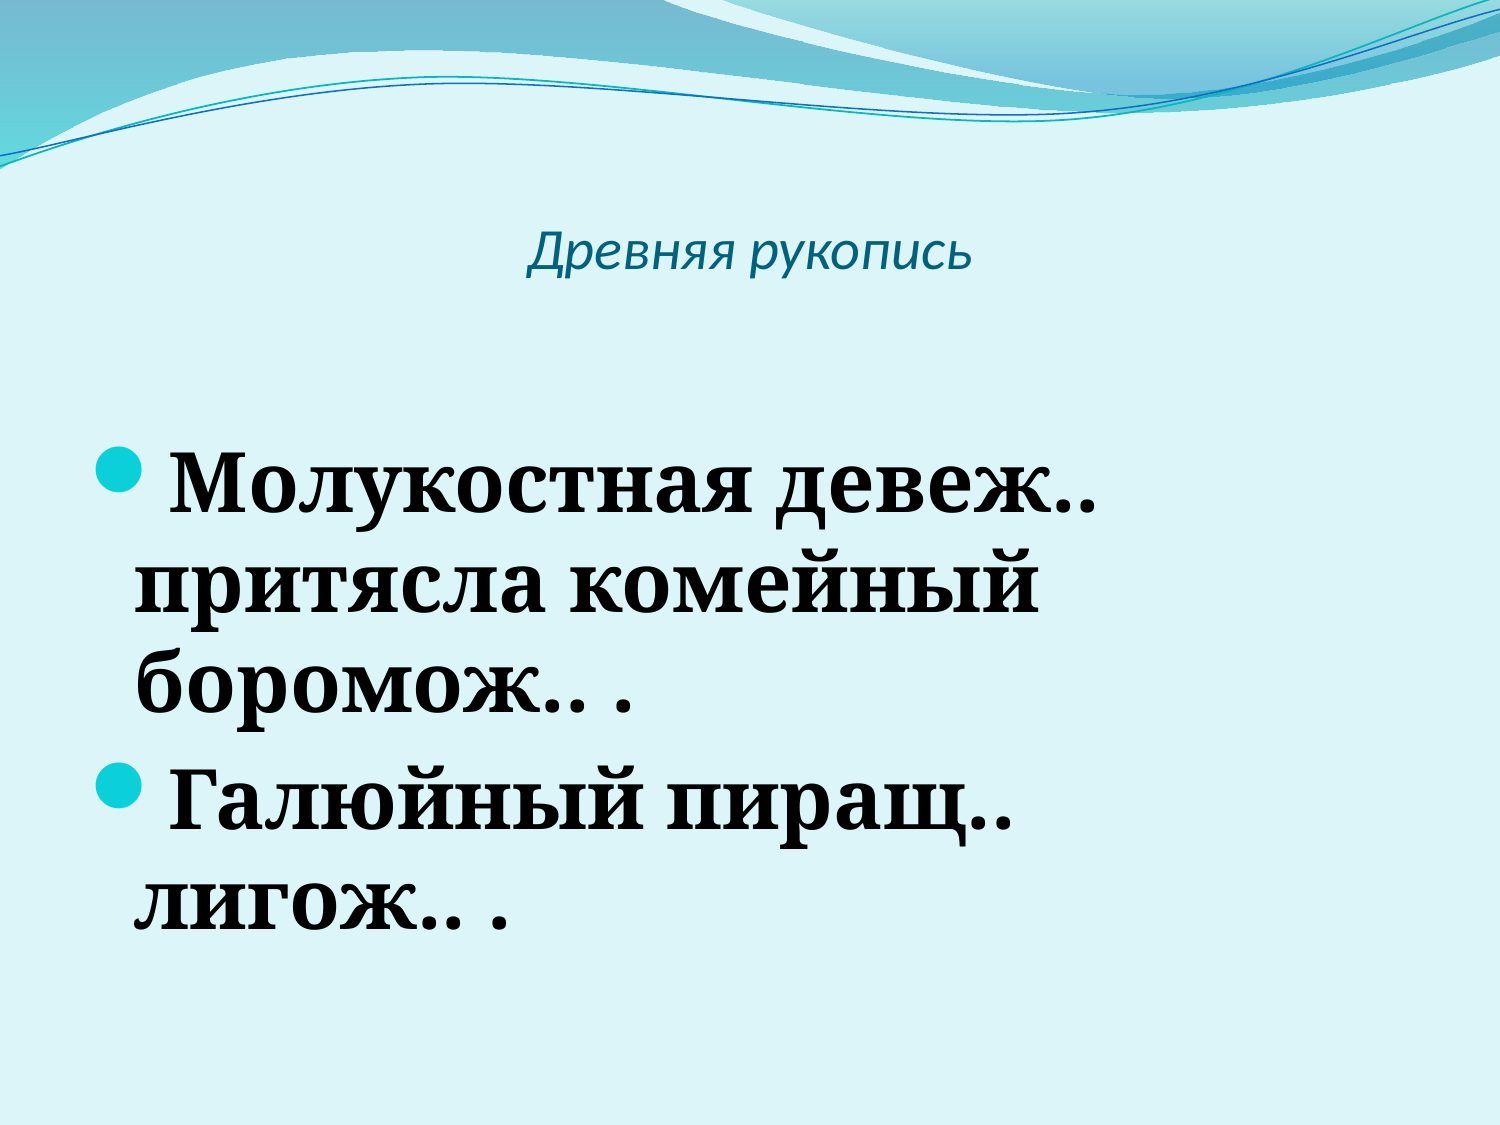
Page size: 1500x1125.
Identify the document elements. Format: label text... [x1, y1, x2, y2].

title Древняя рукопись [75, 115, 1425, 282]
list Молукостная девеж.. притясла комейный боромож.. . Галюйный пиращ.. лигож.. . [75, 421, 1425, 1038]
